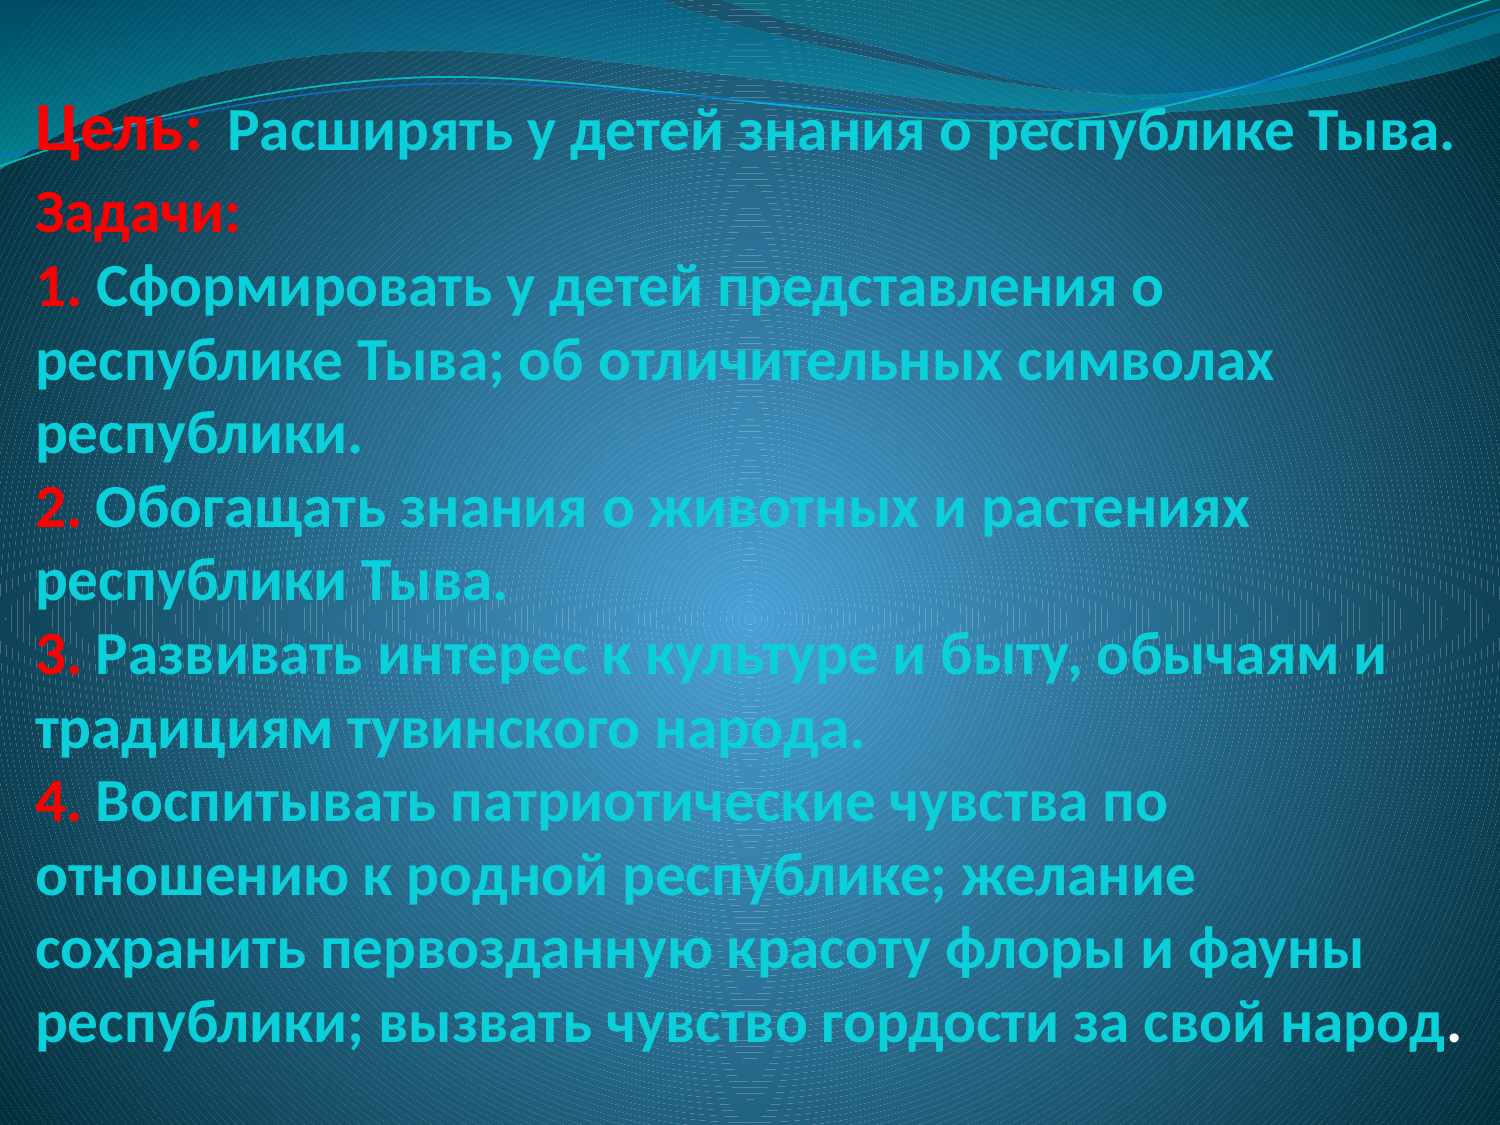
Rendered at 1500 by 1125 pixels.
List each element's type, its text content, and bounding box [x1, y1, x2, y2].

title Цель: Расширять у детей знания о республике Тыва. Задачи: 1. Сформировать у детей представления о республике Тыва; об отличительных символах республики. 2. Обогащать знания о животных и растениях республики Тыва. 3. Развивать интерес к культуре и быту, обычаям и традициям тувинского народа. 4. Воспитывать патриотические чувства по отношению к родной республике; желание сохранить первозданную красоту флоры и фауны республики; вызвать чувство гордости за свой народ. [34, 34, 1477, 1055]
